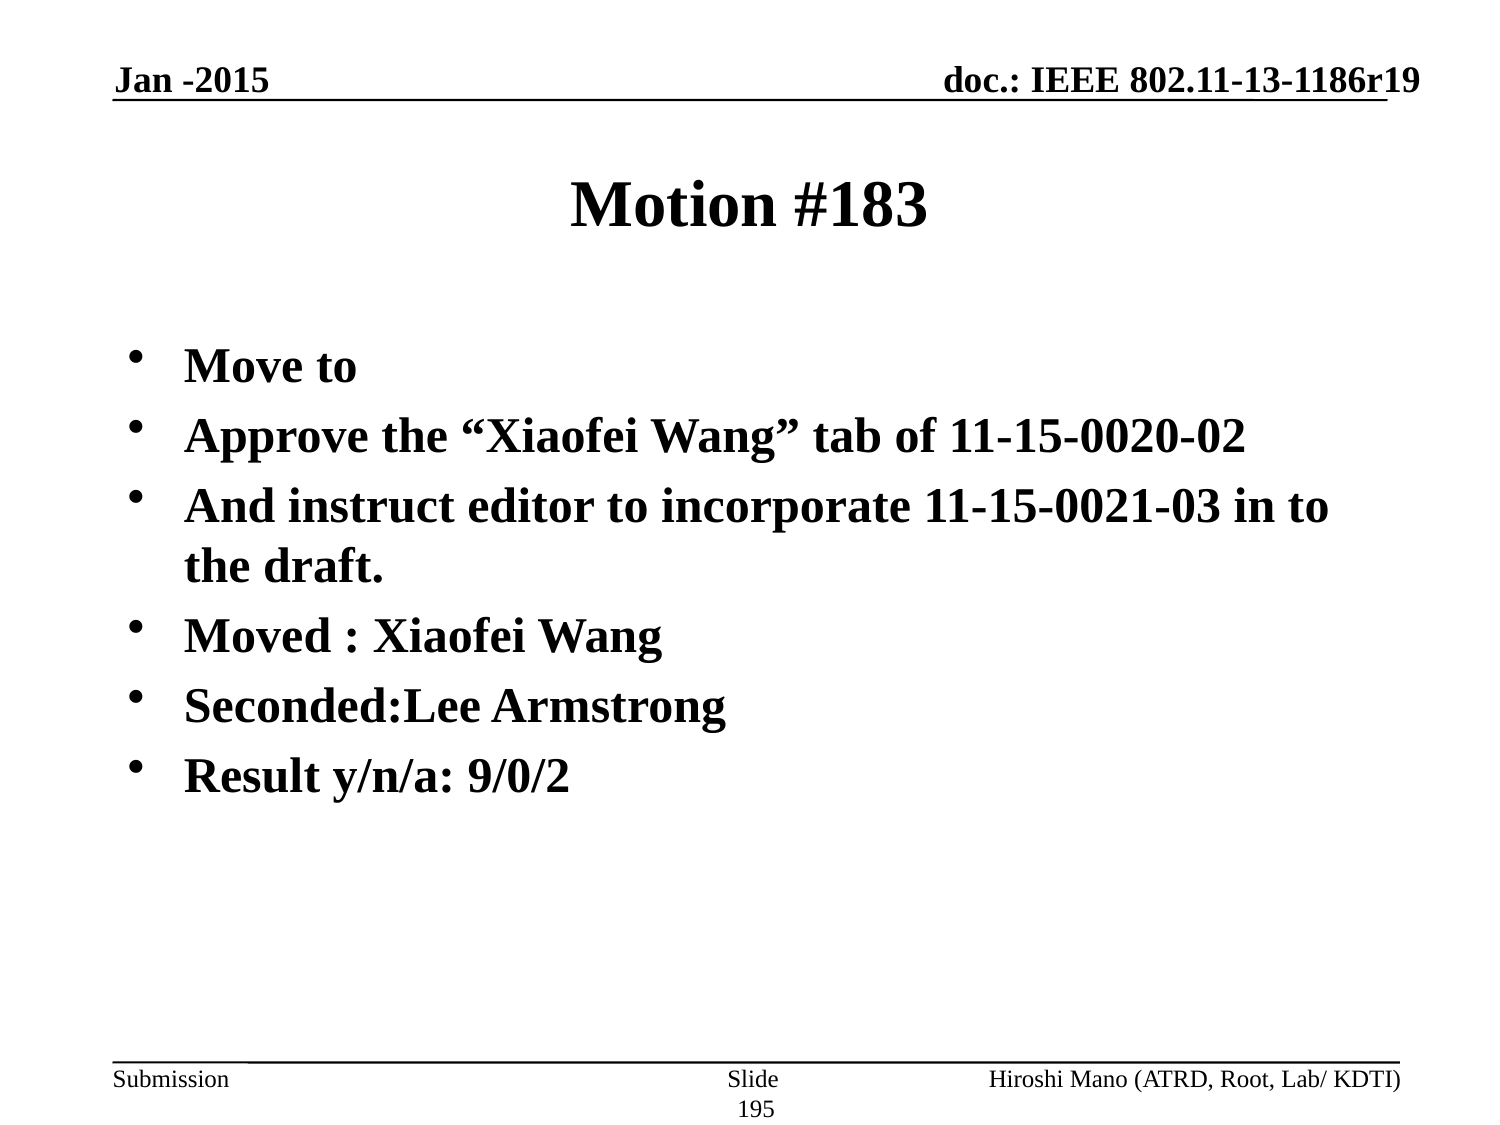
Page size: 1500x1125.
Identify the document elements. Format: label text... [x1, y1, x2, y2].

footer Hiroshi Mano (ATRD, Root, Lab/ KDTI) [984, 1061, 1402, 1093]
title Motion #183 [112, 112, 1388, 288]
slide_number Jan -2015 [114, 54, 272, 101]
slide_number Slide 195 [712, 1061, 800, 1093]
list Move to Approve the “Xiaofei Wang” tab of 11-15-0020-02 And instruct editor to incorporate 11-15-0021-03 in to the draft. Moved : Xiaofei Wang Seconded:Lee Armstrong Result y/n/a: 9/0/2 [112, 324, 1388, 1001]
